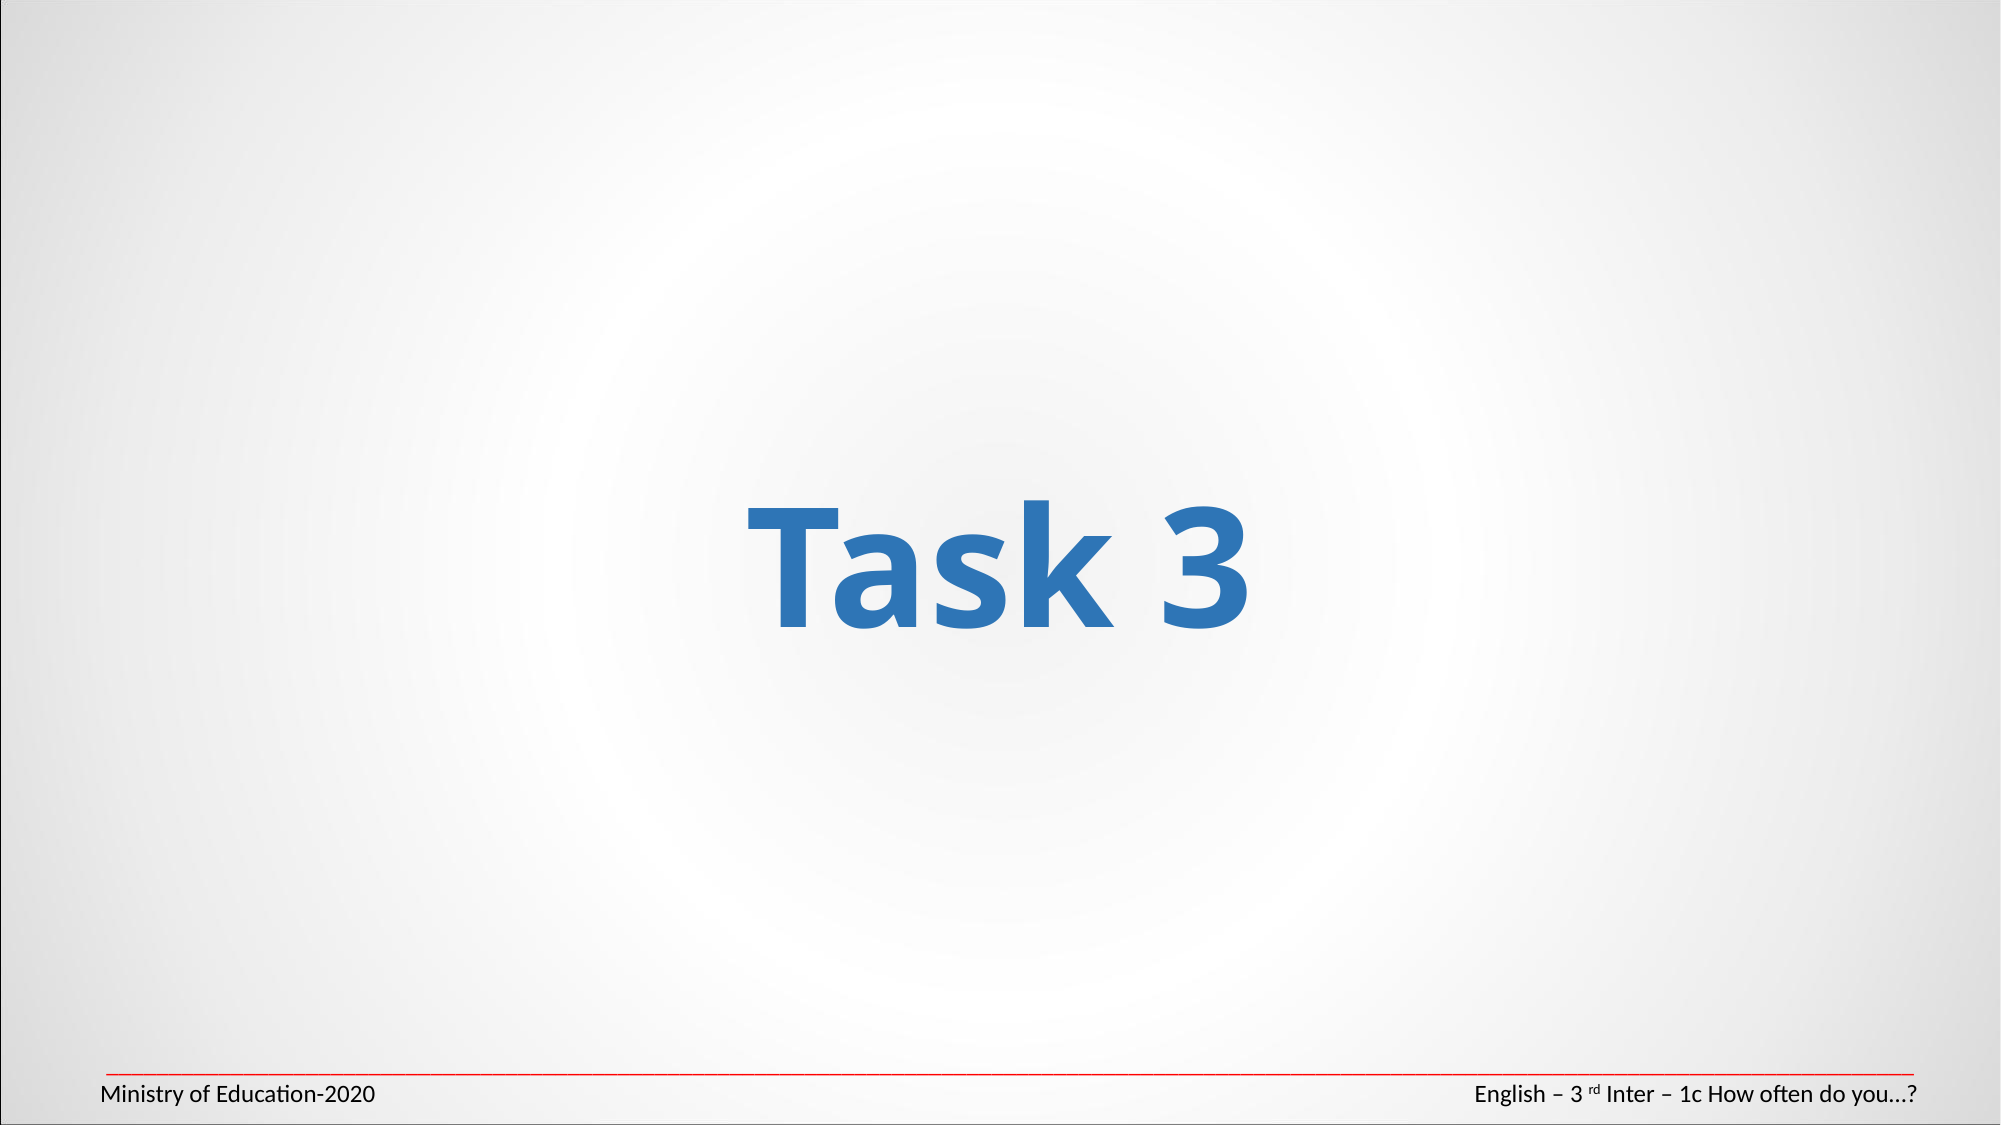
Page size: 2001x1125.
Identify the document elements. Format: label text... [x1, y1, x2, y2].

text_box Task 3 [730, 453, 1270, 669]
picture [0, 0, 2001, 1125]
footer _________________________________________________________________________________________________________________________________________________ Ministry of Education-2020 English – 3rd Inter – 1c How often do you…? [85, 1047, 1941, 1107]
title [517, 216, 1660, 794]
